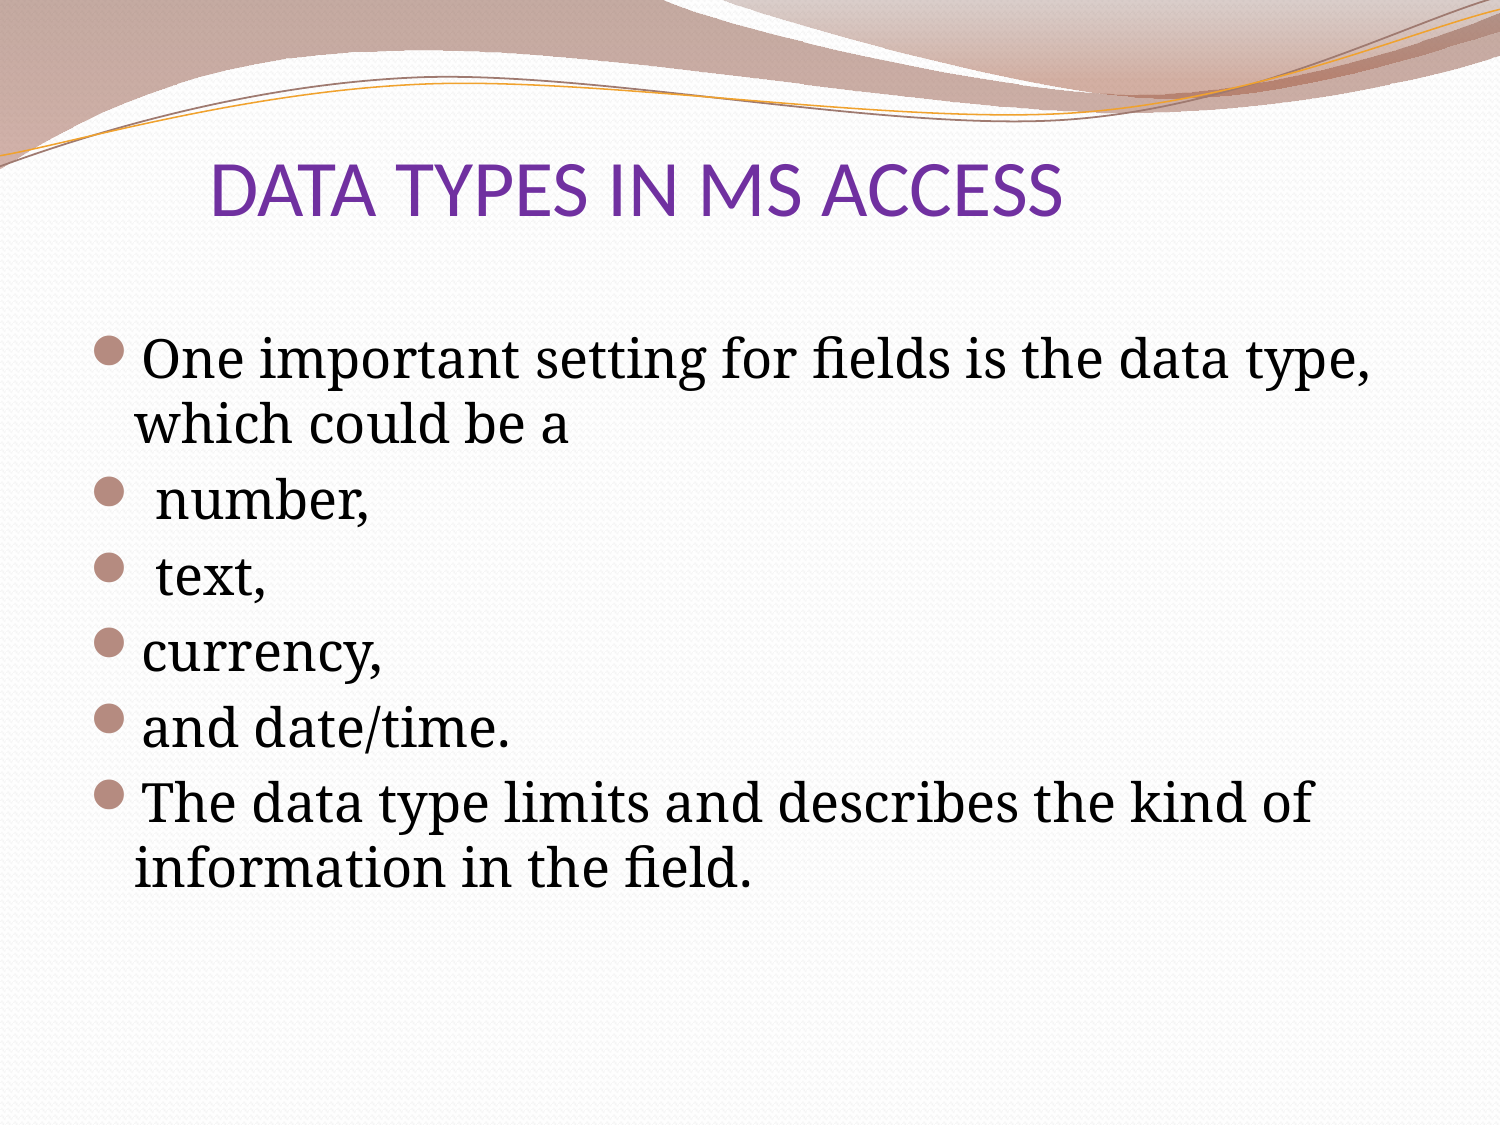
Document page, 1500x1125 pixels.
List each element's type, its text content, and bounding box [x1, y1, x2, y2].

list One important setting for fields is the data type, which could be a number, text, currency, and date/time. The data type limits and describes the kind of information in the field. [75, 317, 1425, 1038]
title DATA TYPES IN MS ACCESS [93, 128, 1444, 233]
